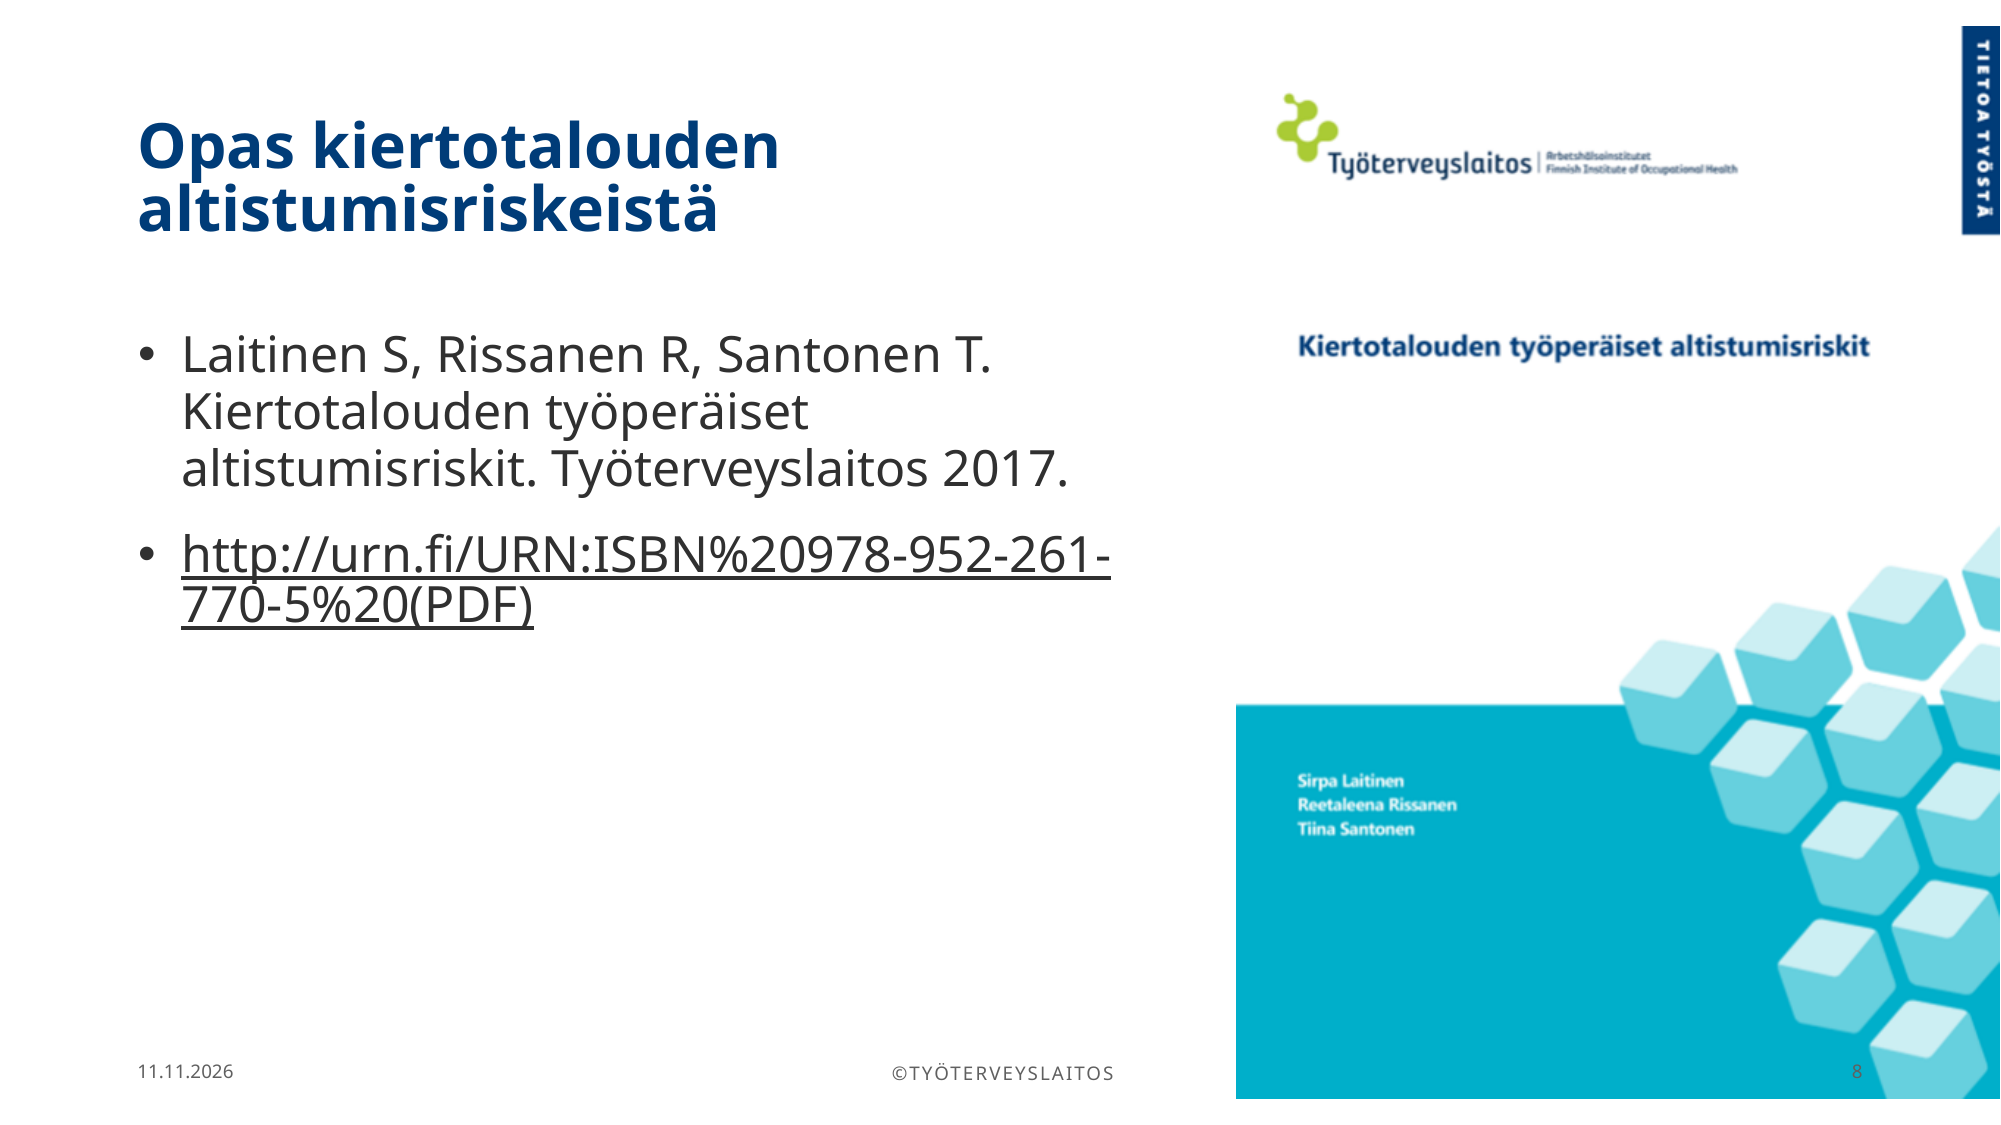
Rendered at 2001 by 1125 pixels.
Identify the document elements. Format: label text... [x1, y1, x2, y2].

picture [1236, 26, 2000, 1099]
footer ©TYÖTERVEYSLAITOS [380, 1042, 1626, 1103]
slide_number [137, 1042, 322, 1103]
title Opas kiertotalouden altistumisriskeistä [137, 117, 1119, 245]
slide_number 8 [1678, 1099, 1863, 1103]
list Laitinen S, Rissanen R, Santonen T. Kiertotalouden työperäiset altistumisriskit. Työterveyslaitos 2017. http://urn.fi/URN:ISBN%20978-952-261-770-5%20(PDF) [138, 326, 1118, 1006]
